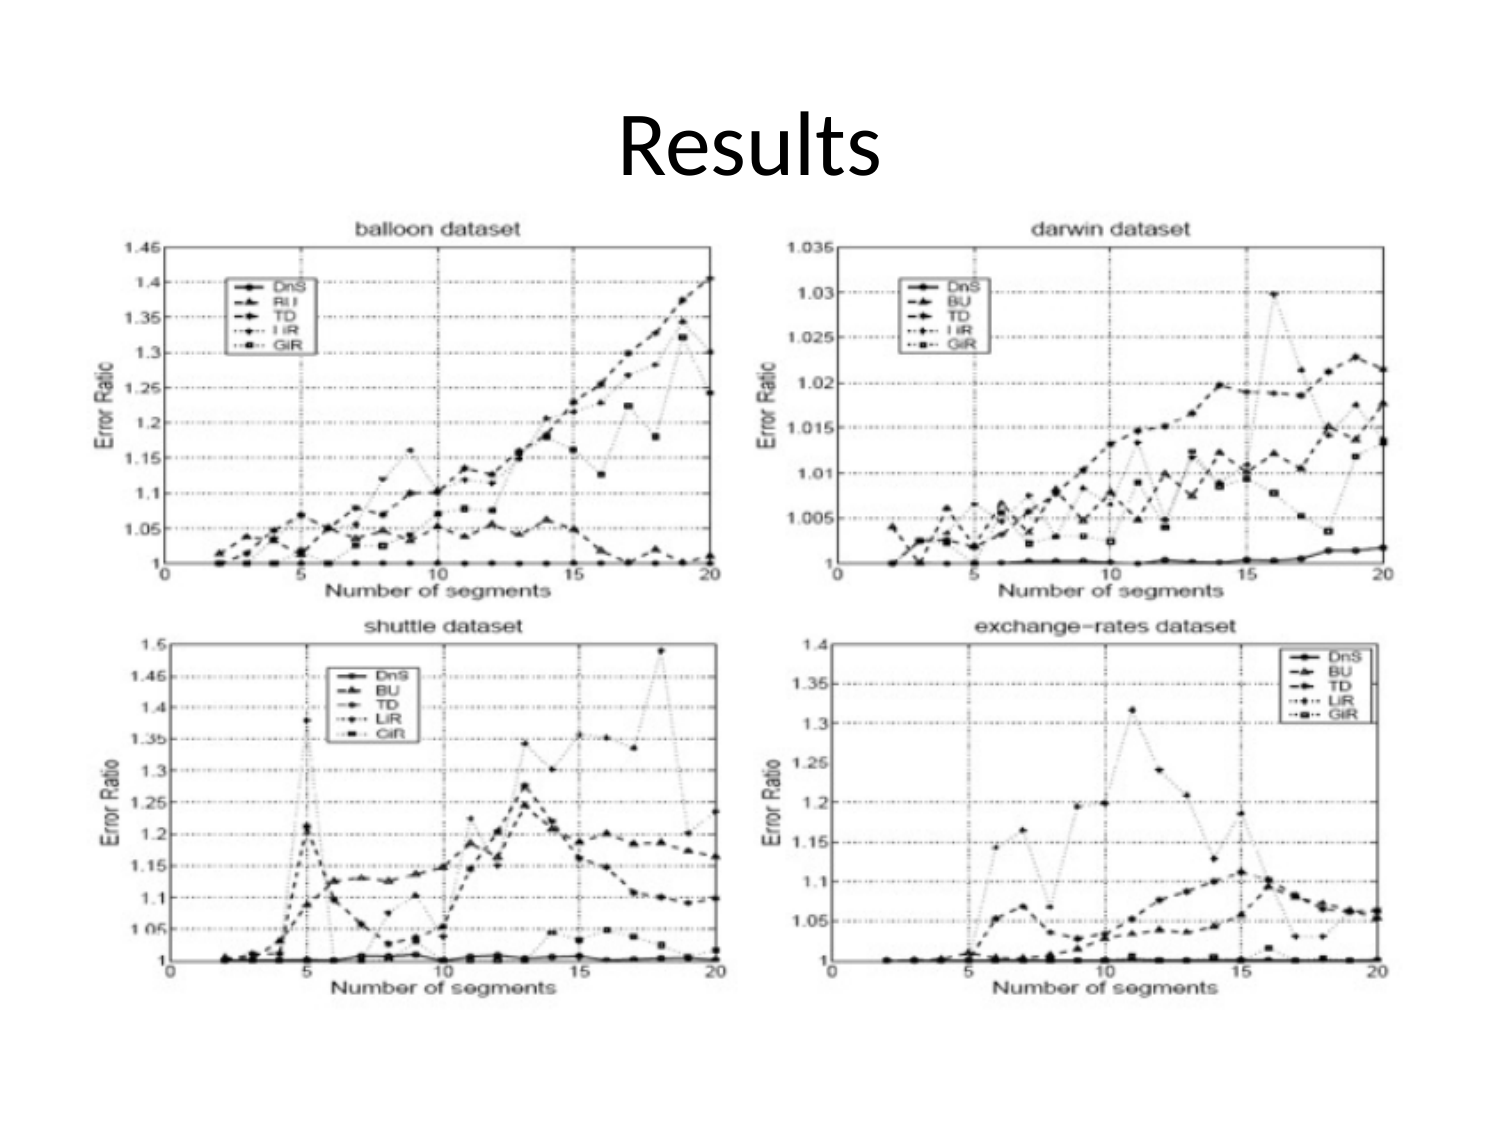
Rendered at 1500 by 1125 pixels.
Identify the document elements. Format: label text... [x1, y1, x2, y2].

title Results [75, 45, 1425, 178]
picture [49, 179, 1431, 1051]
